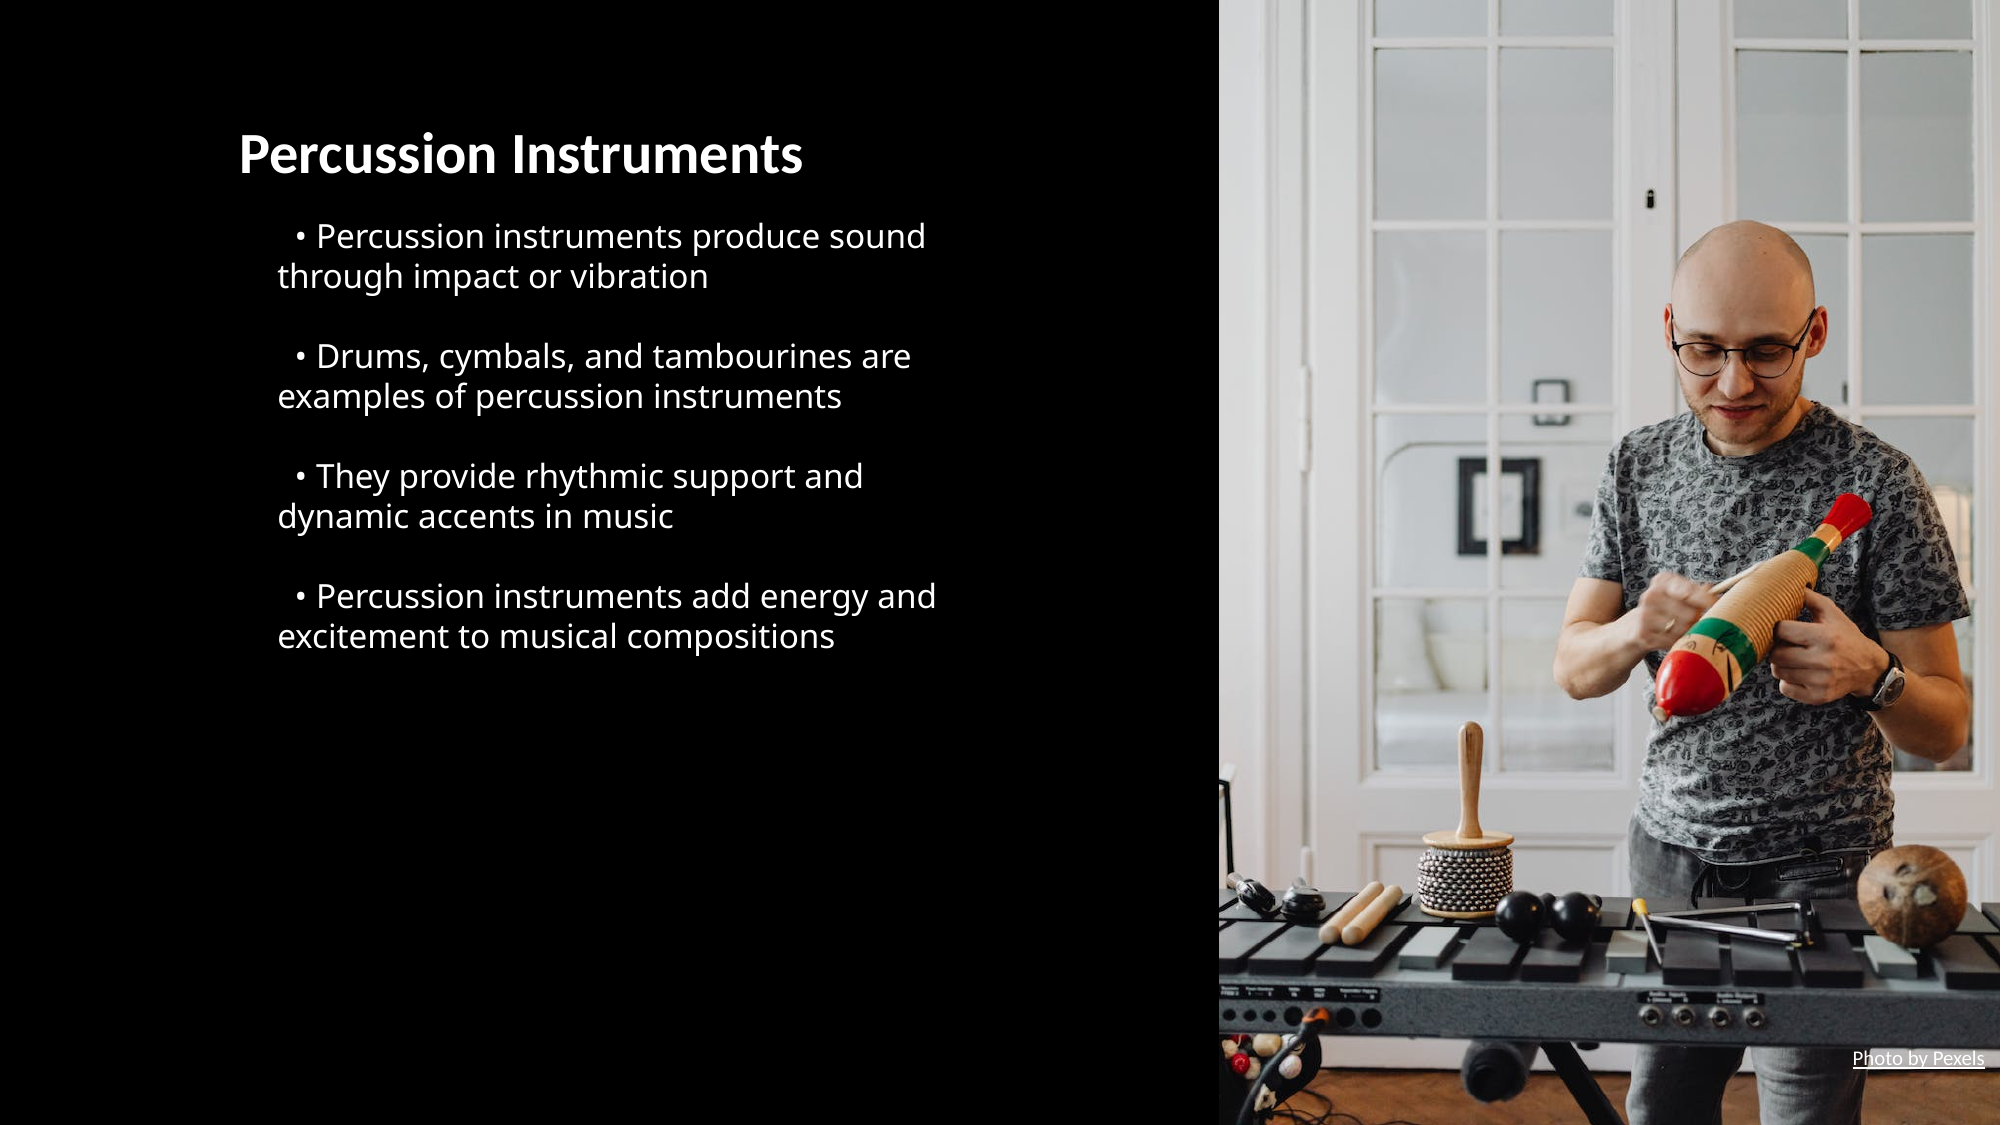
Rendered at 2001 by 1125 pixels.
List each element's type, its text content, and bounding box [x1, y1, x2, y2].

text_box Percussion Instruments [225, 112, 1219, 188]
picture [1219, 0, 2000, 1125]
text_box • Drums, cymbals, and tambourines are examples of percussion instruments [262, 337, 1013, 413]
text_box • Percussion instruments add energy and excitement to musical compositions [262, 577, 1013, 653]
text_box • They provide rhythmic support and dynamic accents in music [262, 457, 1013, 533]
text_box • Percussion instruments produce sound through impact or vibration [262, 217, 1013, 293]
